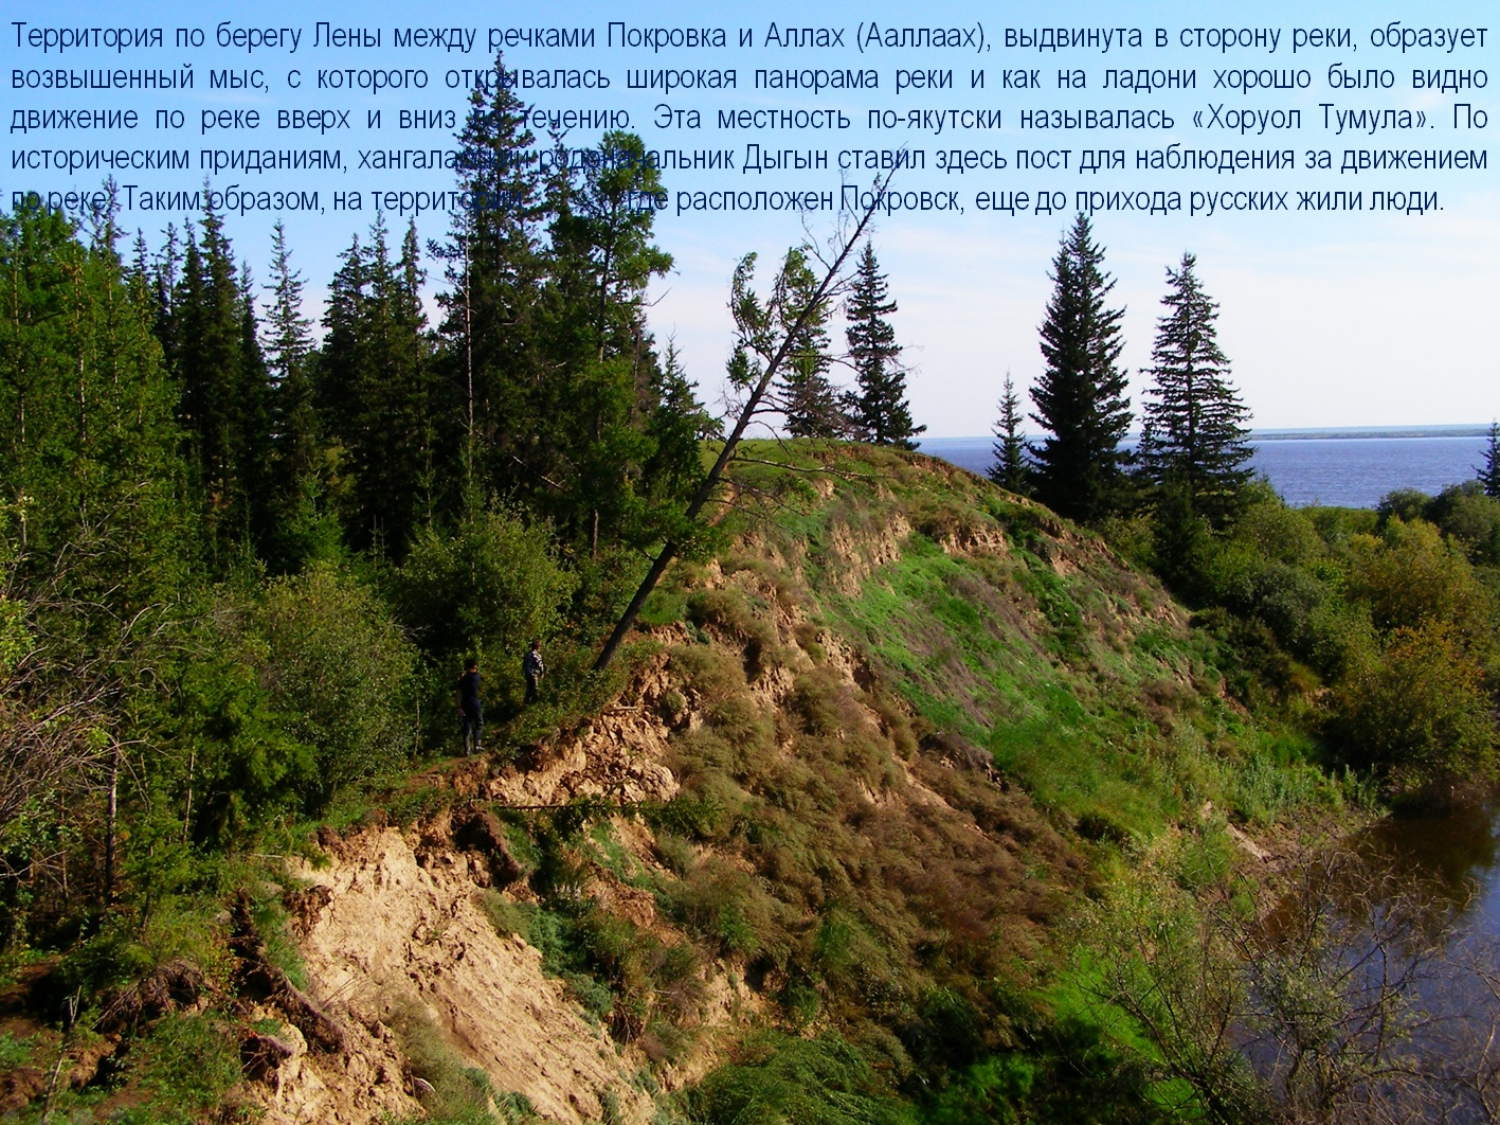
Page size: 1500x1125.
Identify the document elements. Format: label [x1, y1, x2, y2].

list [0, 0, 1500, 1125]
